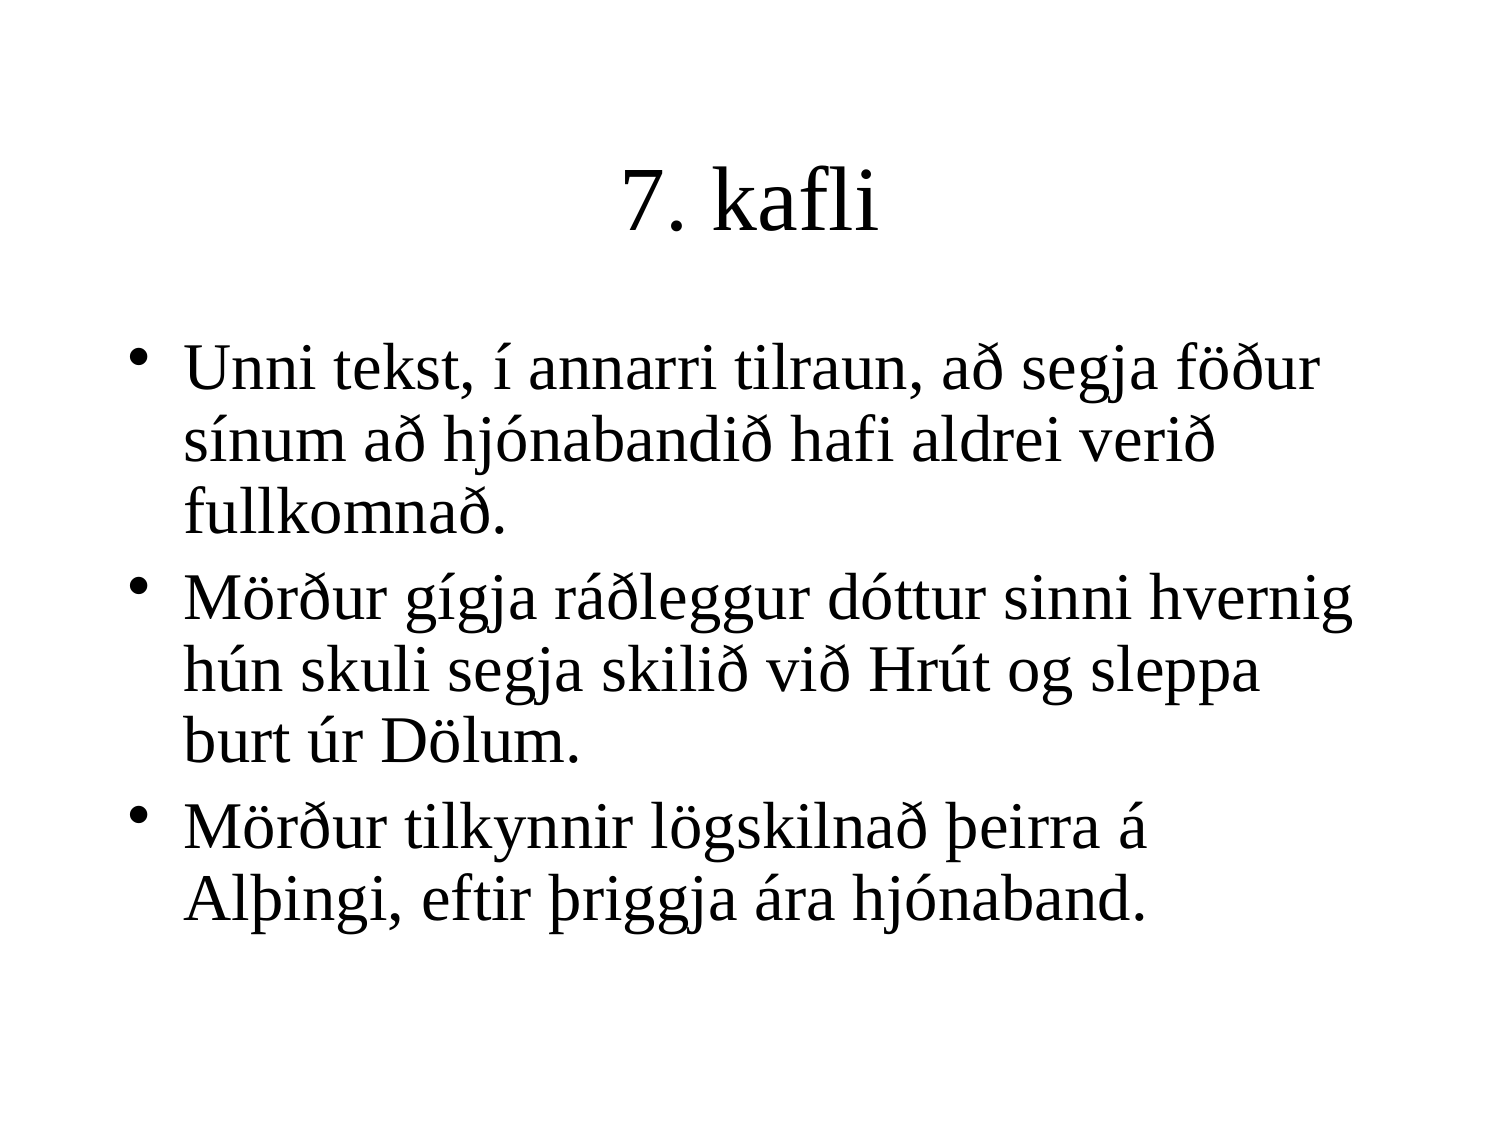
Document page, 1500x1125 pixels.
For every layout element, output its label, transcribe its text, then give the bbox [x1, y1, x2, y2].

list Unni tekst, í annarri tilraun, að segja föður sínum að hjónabandið hafi aldrei verið fullkomnað. Mörður gígja ráðleggur dóttur sinni hvernig hún skuli segja skilið við Hrút og sleppa burt úr Dölum. Mörður tilkynnir lögskilnað þeirra á Alþingi, eftir þriggja ára hjónaband. [112, 324, 1388, 1001]
title 7. kafli [112, 99, 1388, 288]
